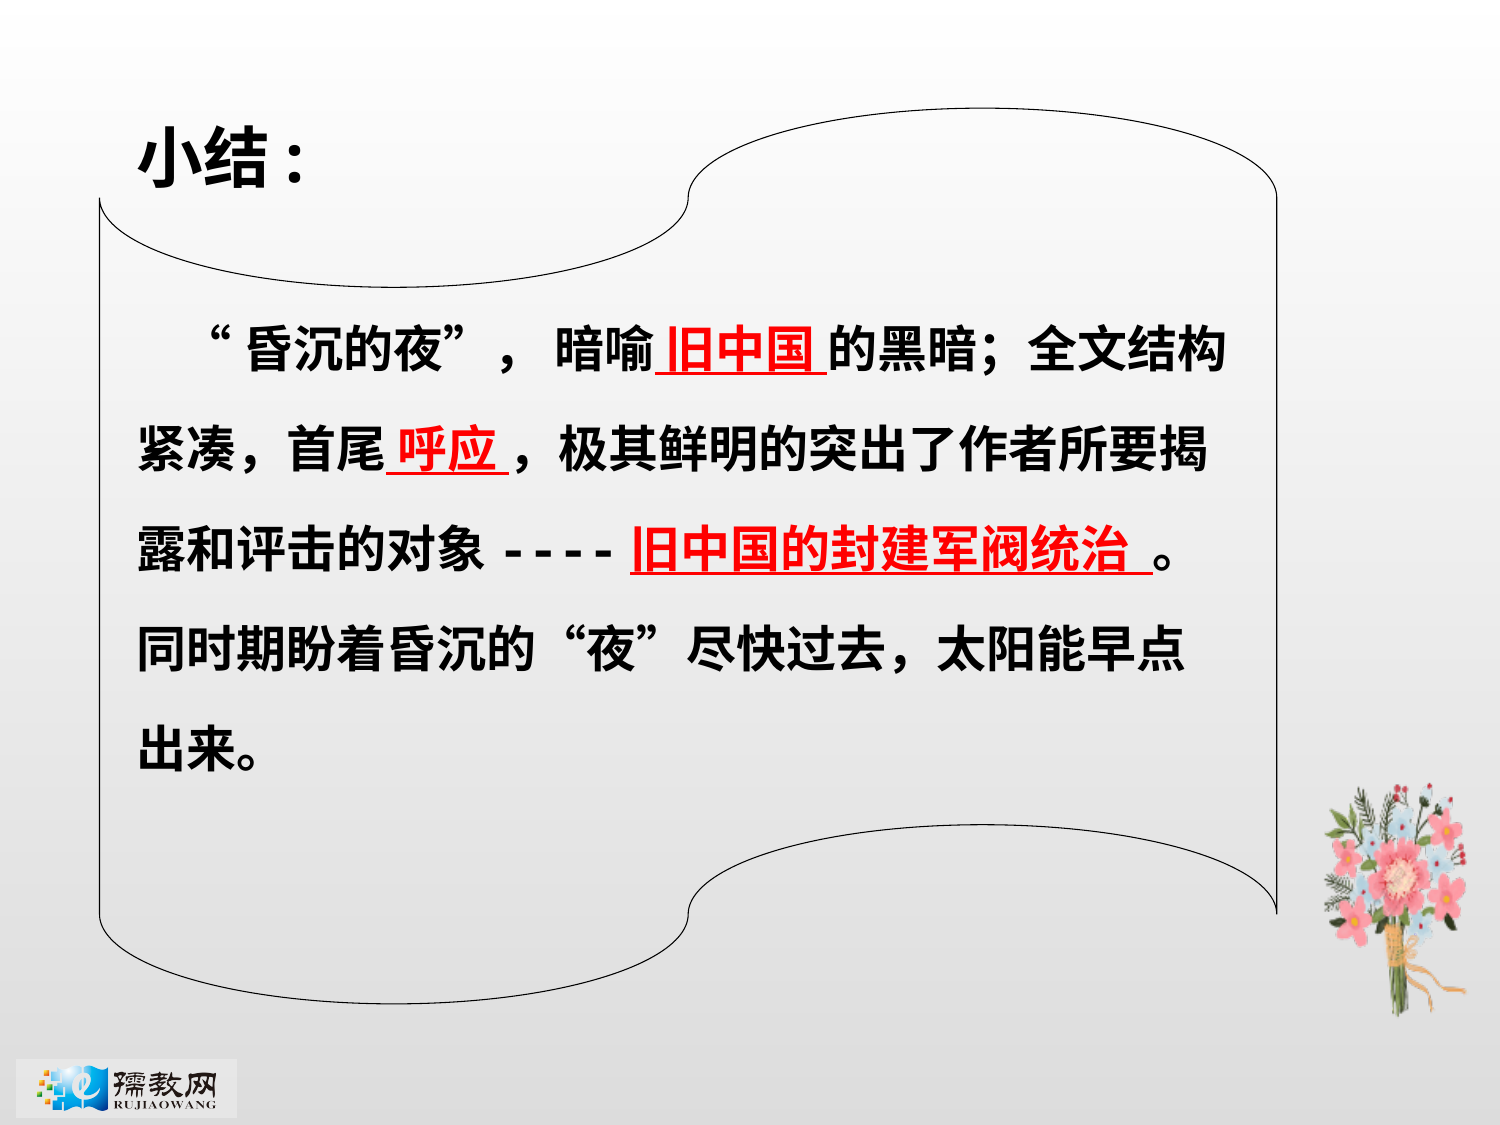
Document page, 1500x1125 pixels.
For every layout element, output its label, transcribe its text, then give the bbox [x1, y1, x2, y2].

picture [16, 1059, 237, 1118]
text_box [98, 107, 1278, 1005]
text_box “昏沉的夜”， 暗喻 旧中国 的黑暗；全文结构紧凑，首尾 呼应 ，极其鲜明的突出了作者所要揭露和评击的对象----旧中国的封建军阀统治 。同时期盼着昏沉的“夜”尽快过去，太阳能早点出来。 [121, 270, 1250, 785]
text_box 小结: [121, 108, 338, 203]
picture [1298, 763, 1497, 1028]
